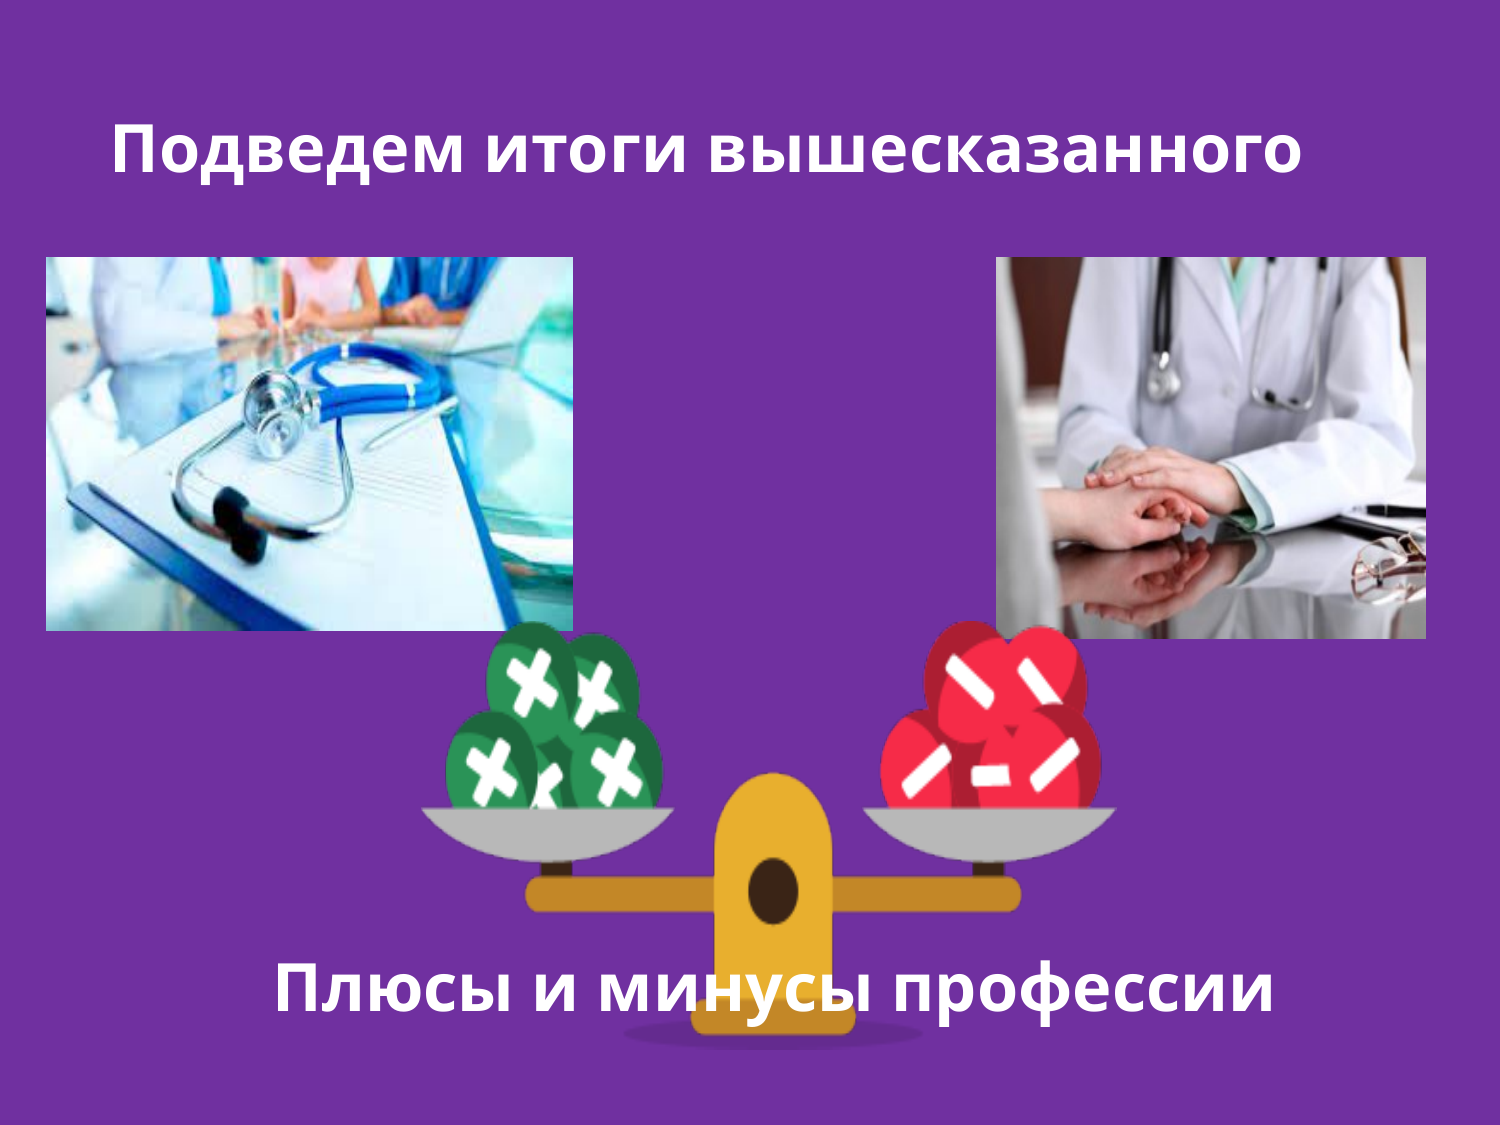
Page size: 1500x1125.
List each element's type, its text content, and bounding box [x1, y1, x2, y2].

title Подведем итоги вышесказанного [61, 39, 1354, 252]
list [421, 620, 1117, 1051]
picture [46, 257, 573, 631]
picture [995, 257, 1426, 640]
text_box Плюсы и минусы профессии [128, 878, 1421, 1092]
